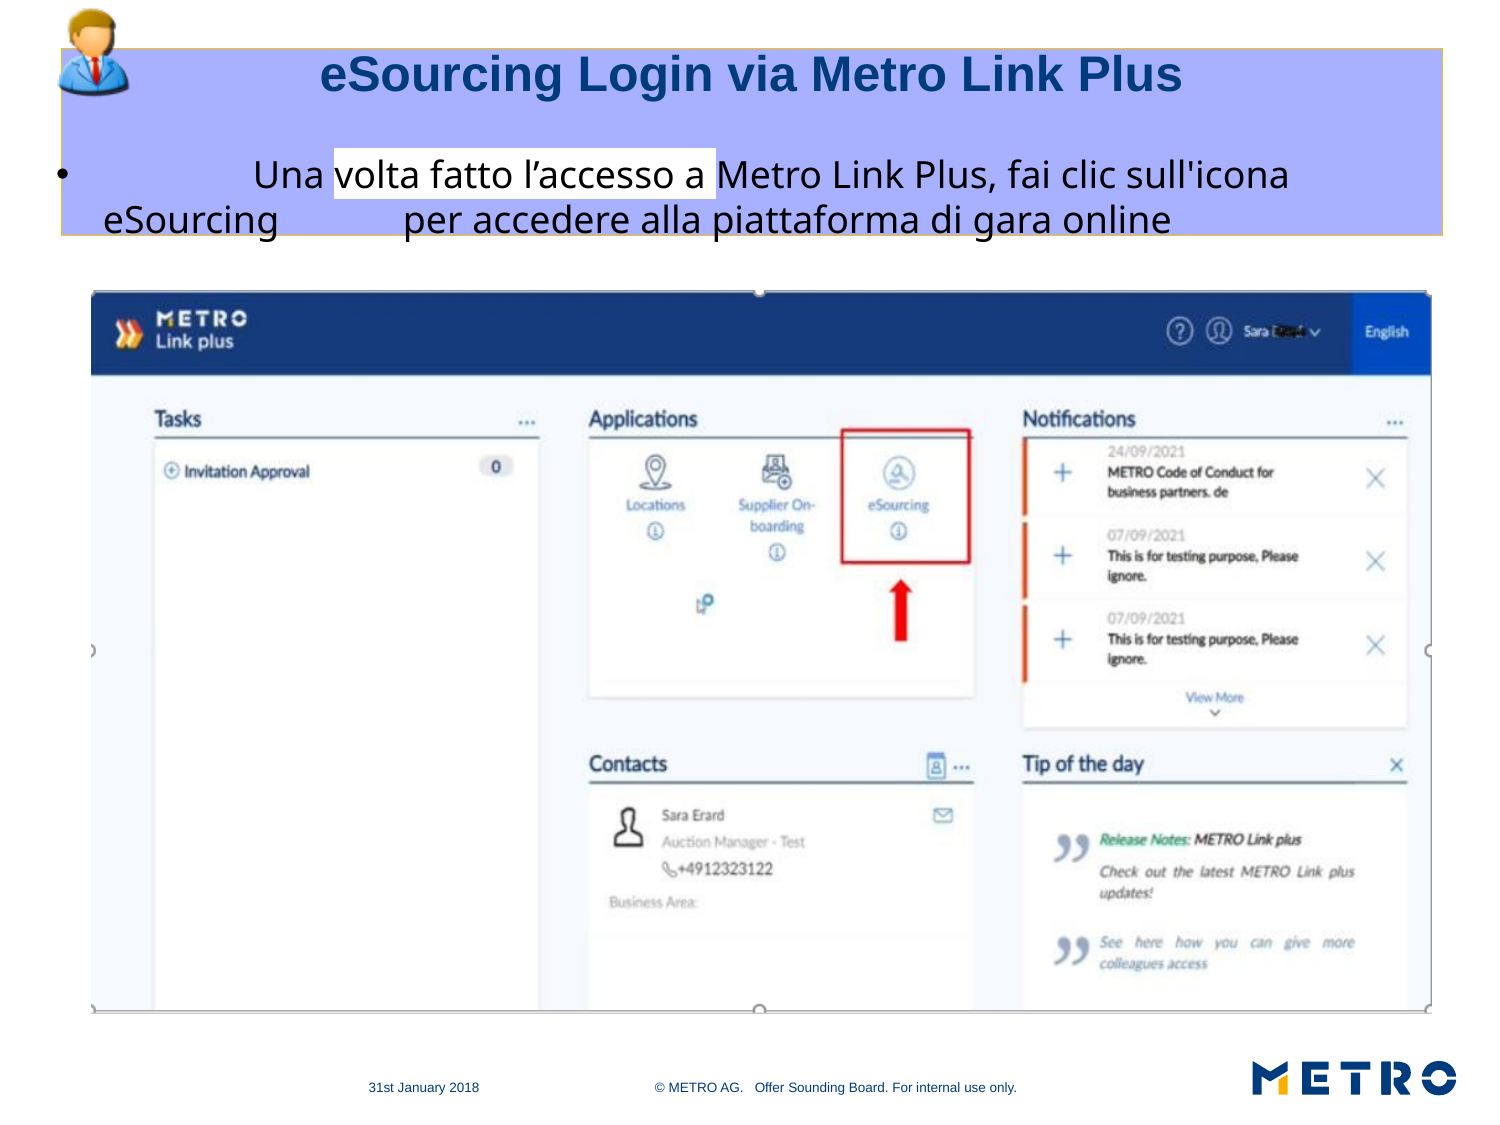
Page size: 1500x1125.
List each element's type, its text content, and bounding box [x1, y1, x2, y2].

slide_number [368, 1079, 648, 1125]
text_box Una volta fatto l’accesso a Metro Link Plus, fai clic sull'icona eSourcing per accedere alla piattaforma di gara online [41, 143, 1447, 248]
picture [51, 7, 137, 98]
footer © METRO AG. Offer Sounding Board. For internal use only. [654, 1079, 1182, 1125]
title eSourcing Login via Metro Link Plus [61, 48, 1443, 143]
picture [91, 290, 1432, 1014]
